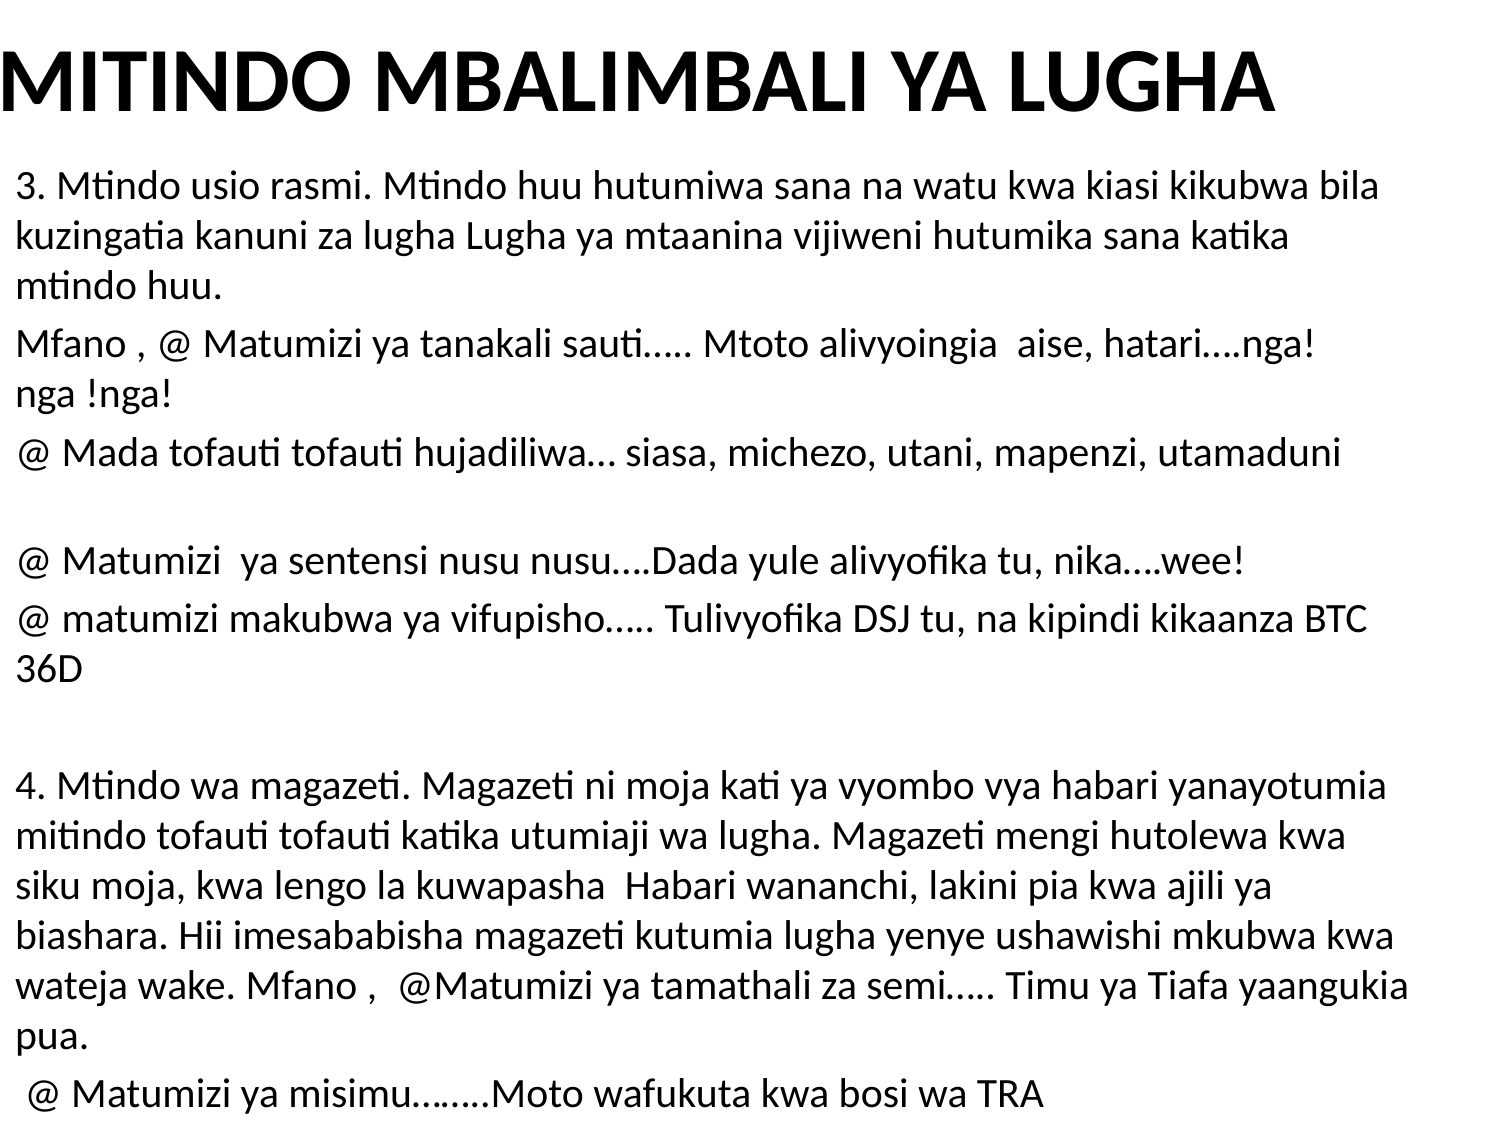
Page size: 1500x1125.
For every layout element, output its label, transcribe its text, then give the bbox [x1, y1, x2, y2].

list 3. Mtindo usio rasmi. Mtindo huu hutumiwa sana na watu kwa kiasi kikubwa bila kuzingatia kanuni za lugha Lugha ya mtaanina vijiweni hutumika sana katika mtindo huu. Mfano , @ Matumizi ya tanakali sauti….. Mtoto alivyoingia aise, hatari….nga! nga !nga! @ Mada tofauti tofauti hujadiliwa… siasa, michezo, utani, mapenzi, utamaduni @ Matumizi ya sentensi nusu nusu….Dada yule alivyofika tu, nika….wee! @ matumizi makubwa ya vifupisho….. Tulivyofika DSJ tu, na kipindi kikaanza BTC 36D 4. Mtindo wa magazeti. Magazeti ni moja kati ya vyombo vya habari yanayotumia mitindo tofauti tofauti katika utumiaji wa lugha. Magazeti mengi hutolewa kwa siku moja, kwa lengo la kuwapasha Habari wananchi, lakini pia kwa ajili ya biashara. Hii imesababisha magazeti kutumia lugha yenye ushawishi mkubwa kwa wateja wake. Mfano , @Matumizi ya tamathali za semi….. Timu ya Tiafa yaangukia pua. @ Matumizi ya misimu……..Moto wafukuta kwa bosi wa TRA @Matumizi ya wakati uliopo….. Rais apiga marufuku ujenzi Coco Beach [0, 149, 1425, 1125]
title MITINDO MBALIMBALI YA LUGHA [0, 0, 1325, 149]
